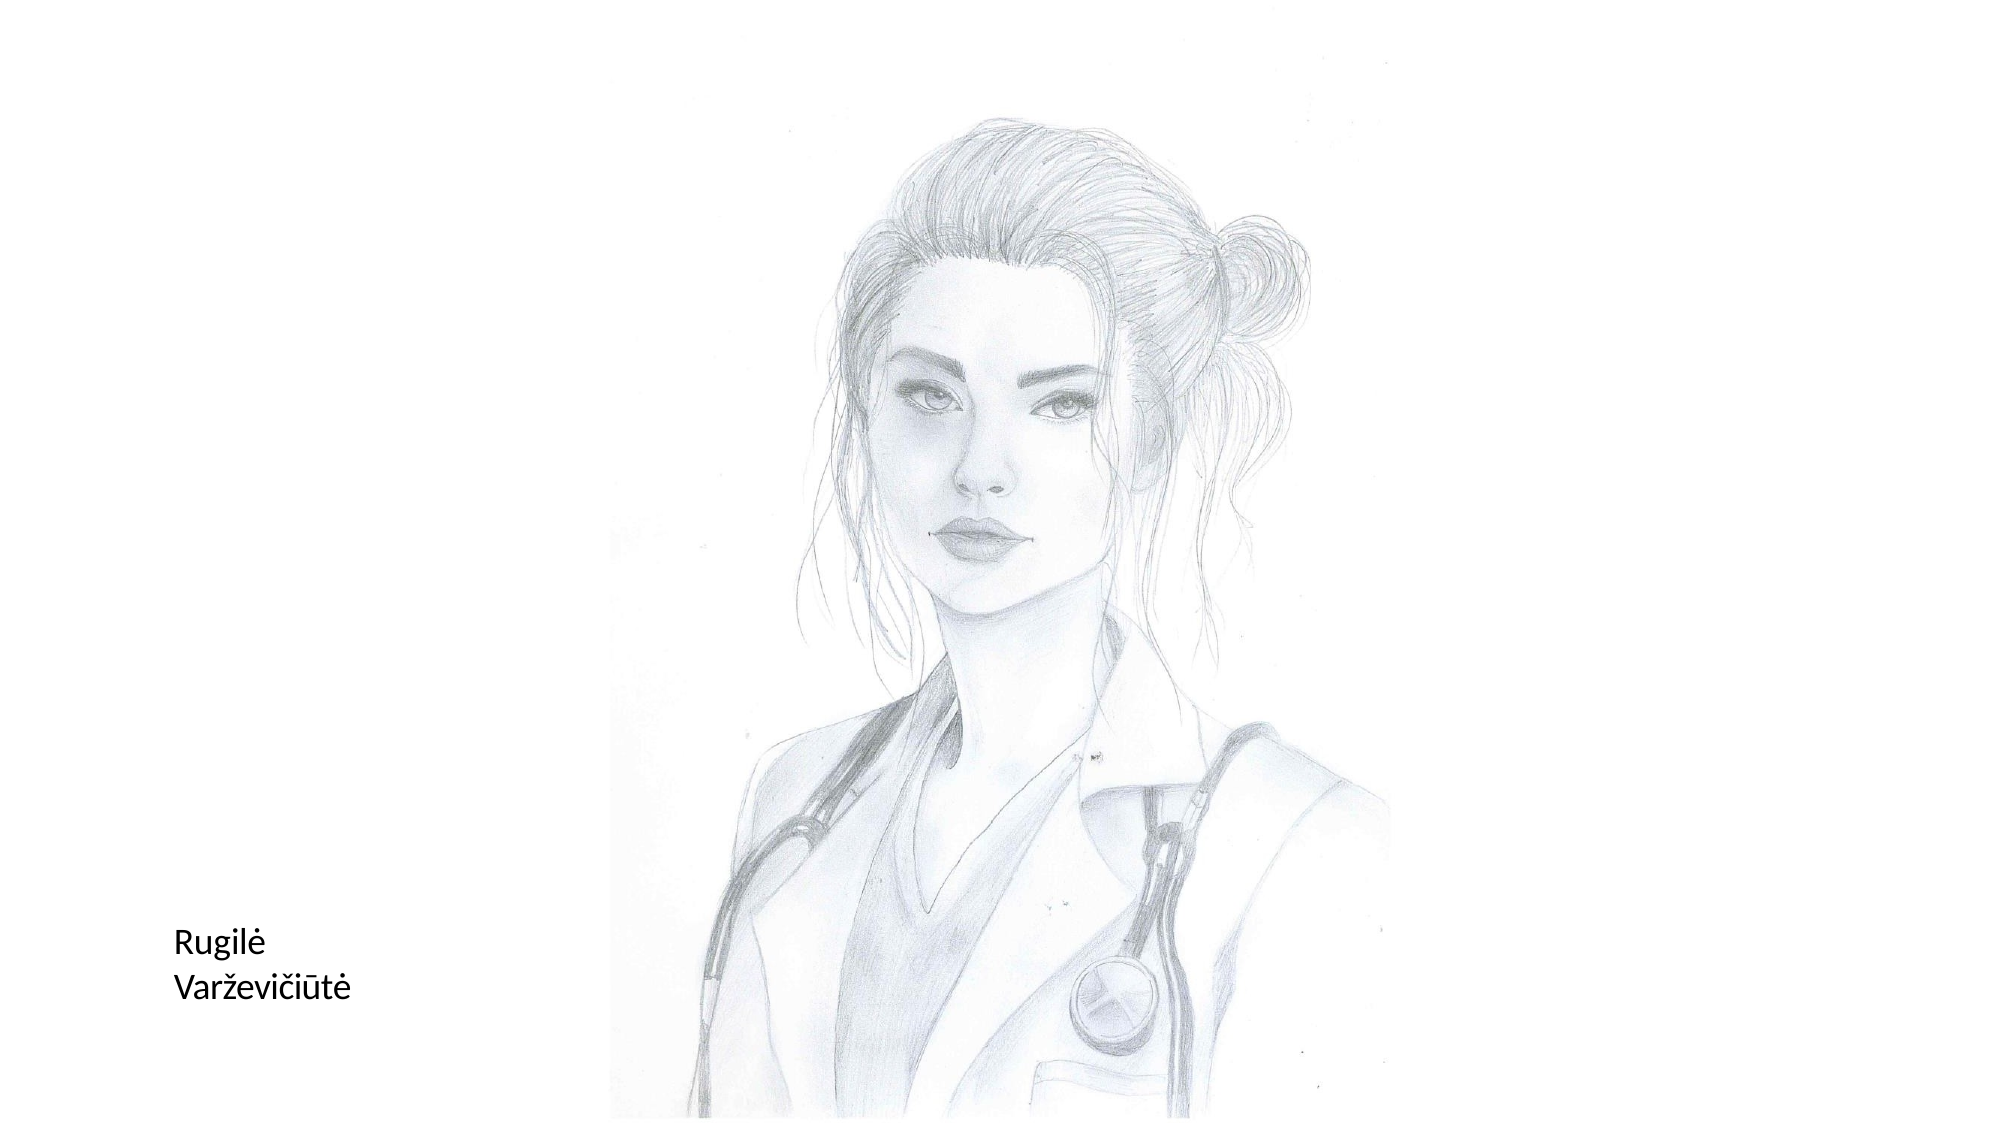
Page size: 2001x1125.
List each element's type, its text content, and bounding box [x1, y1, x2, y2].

picture [607, 5, 1395, 1123]
text_box Rugilė Varževičiūtė [171, 915, 359, 1008]
